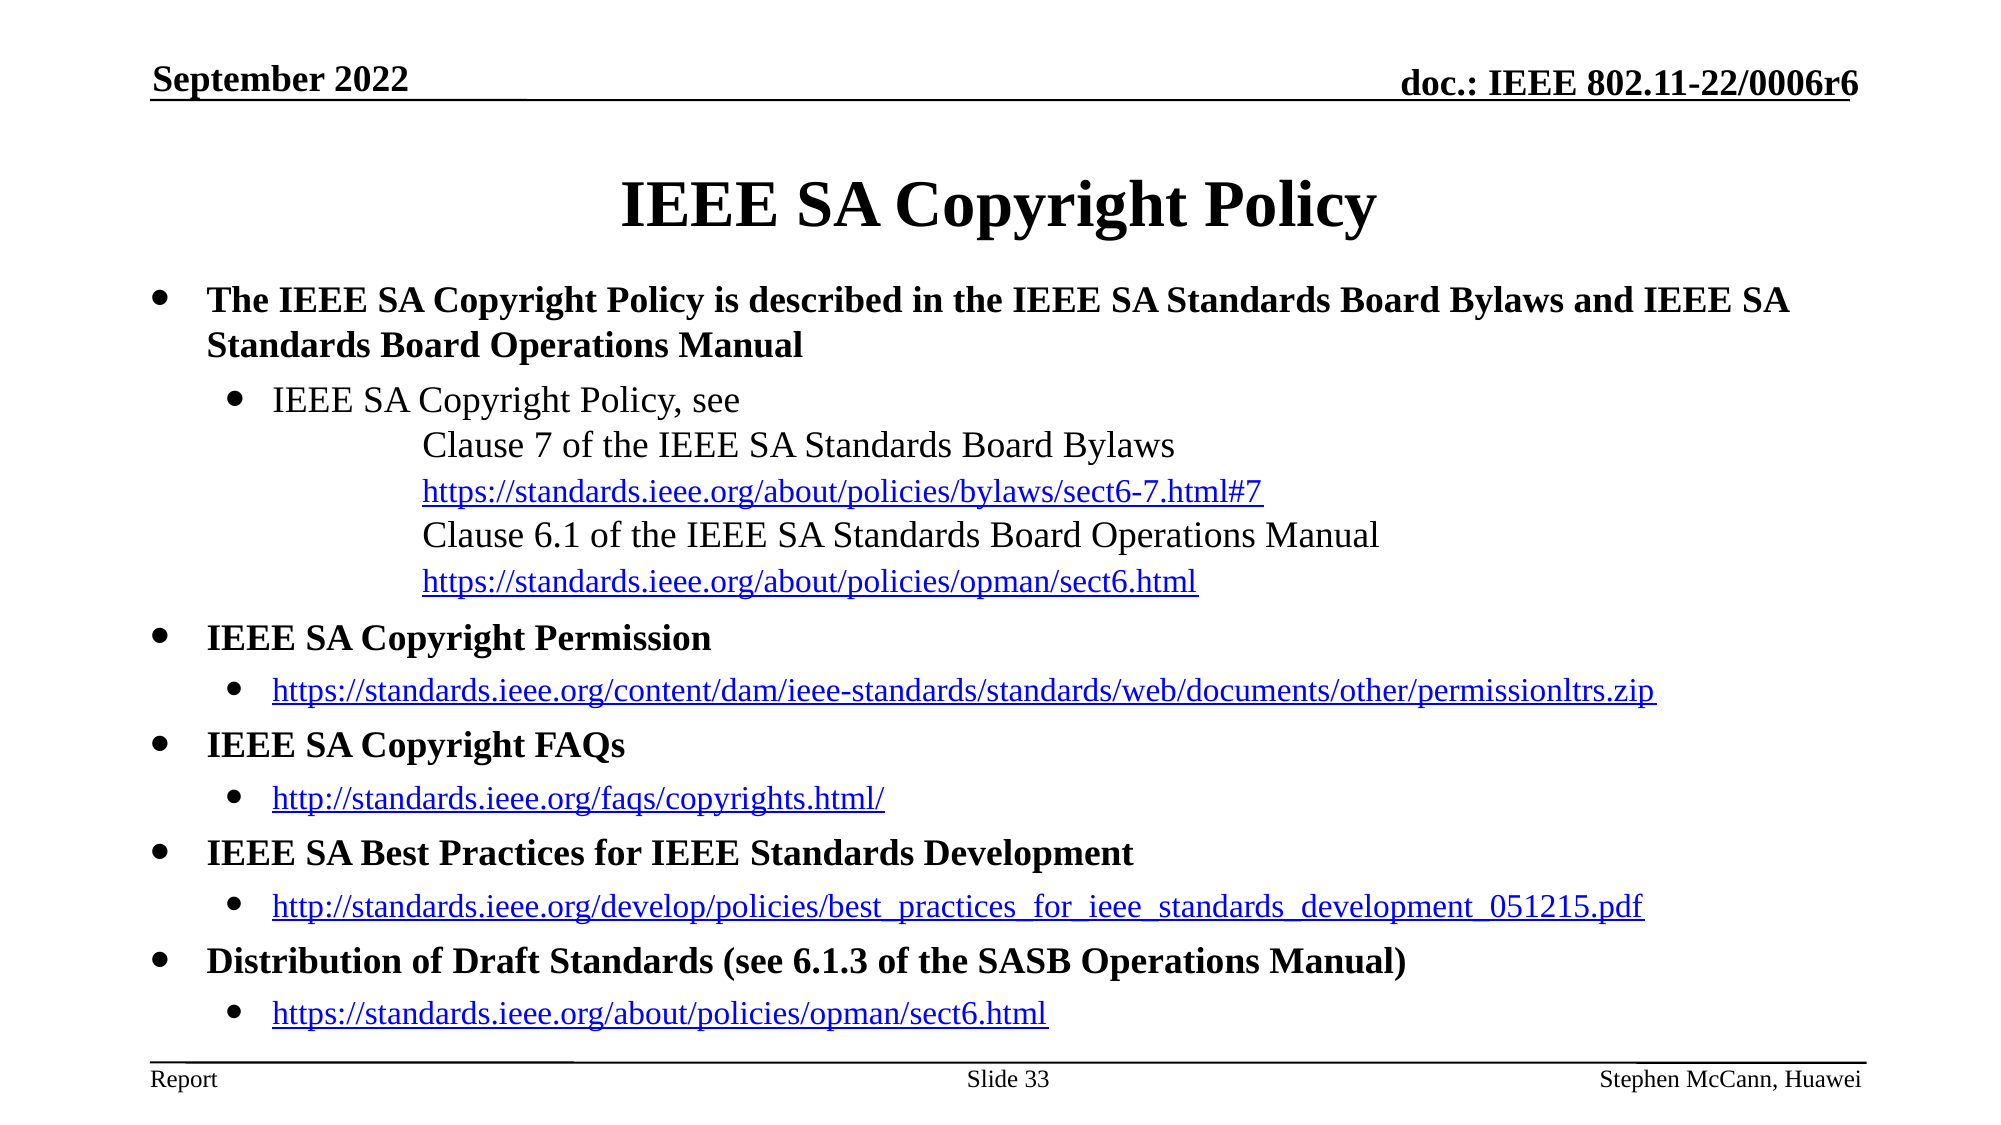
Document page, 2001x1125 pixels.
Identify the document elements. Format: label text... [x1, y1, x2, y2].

slide_number Slide 33 [950, 1061, 1067, 1123]
footer Stephen McCann, Huawei [1222, 1061, 1863, 1093]
list The IEEE SA Copyright Policy is described in the IEEE SA Standards Board Bylaws and IEEE SA Standards Board Operations Manual IEEE SA Copyright Policy, see Clause 7 of the IEEE SA Standards Board Bylaws https://standards.ieee.org/about/policies/bylaws/sect6-7.html#7 Clause 6.1 of the IEEE SA Standards Board Operations Manual https://standards.ieee.org/about/policies/opman/sect6.html IEEE SA Copyright Permission https://standards.ieee.org/content/dam/ieee-standards/standards/web/documents/other/permissionltrs.zip IEEE SA Copyright FAQs http://standards.ieee.org/faqs/copyrights.html/ IEEE SA Best Practices for IEEE Standards Development http://standards.ieee.org/develop/policies/best_practices_for_ieee_standards_development_051215.pdf Distribution of Draft Standards (see 6.1.3 of the SASB Operations Manual) https://standards.ieee.org/about/policies/opman/sect6.html [125, 266, 1887, 1036]
title IEEE SA Copyright Policy [149, 112, 1850, 266]
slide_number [152, 54, 563, 100]
